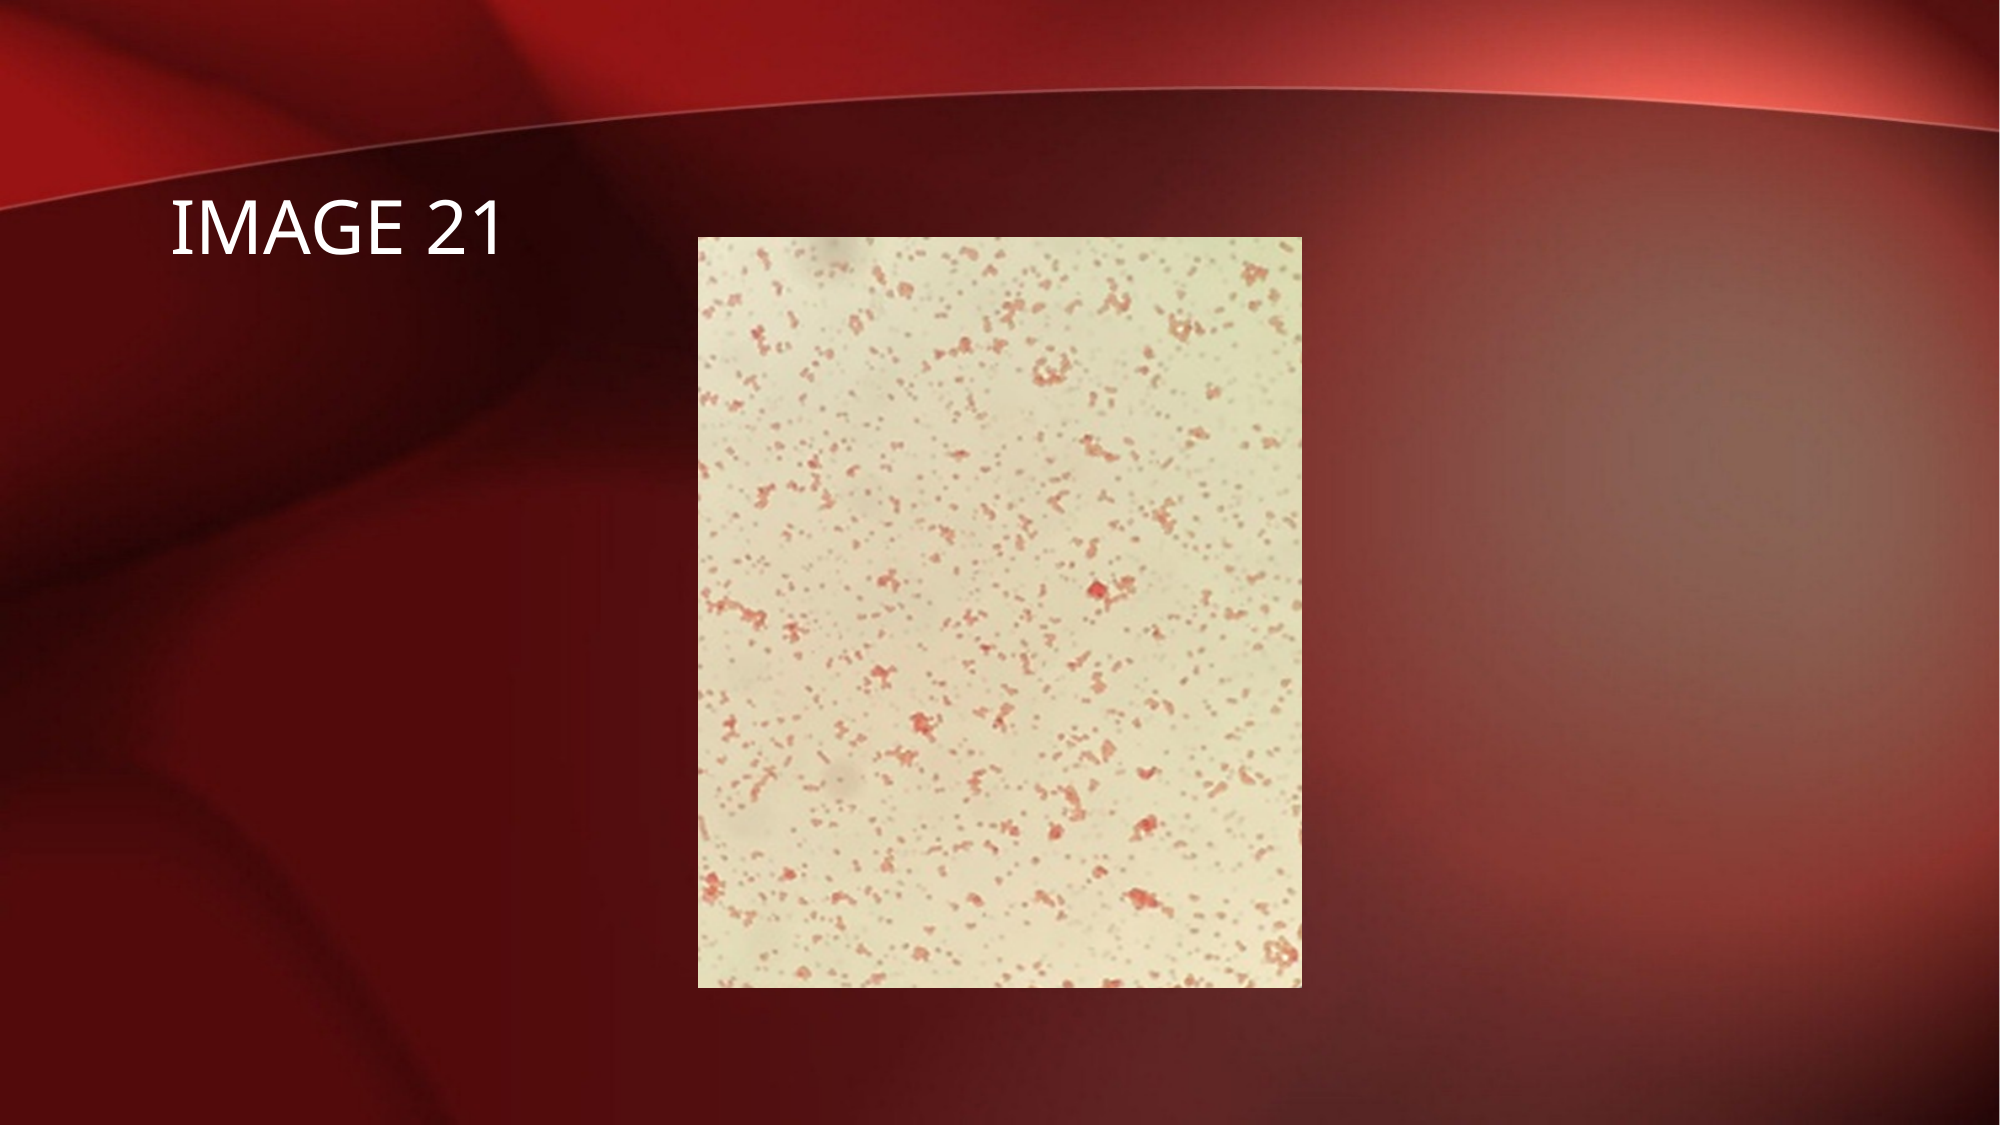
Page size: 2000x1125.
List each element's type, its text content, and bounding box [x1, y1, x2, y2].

picture [0, 0, 2000, 1125]
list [698, 237, 1302, 988]
title Image 21 [149, 79, 1850, 280]
